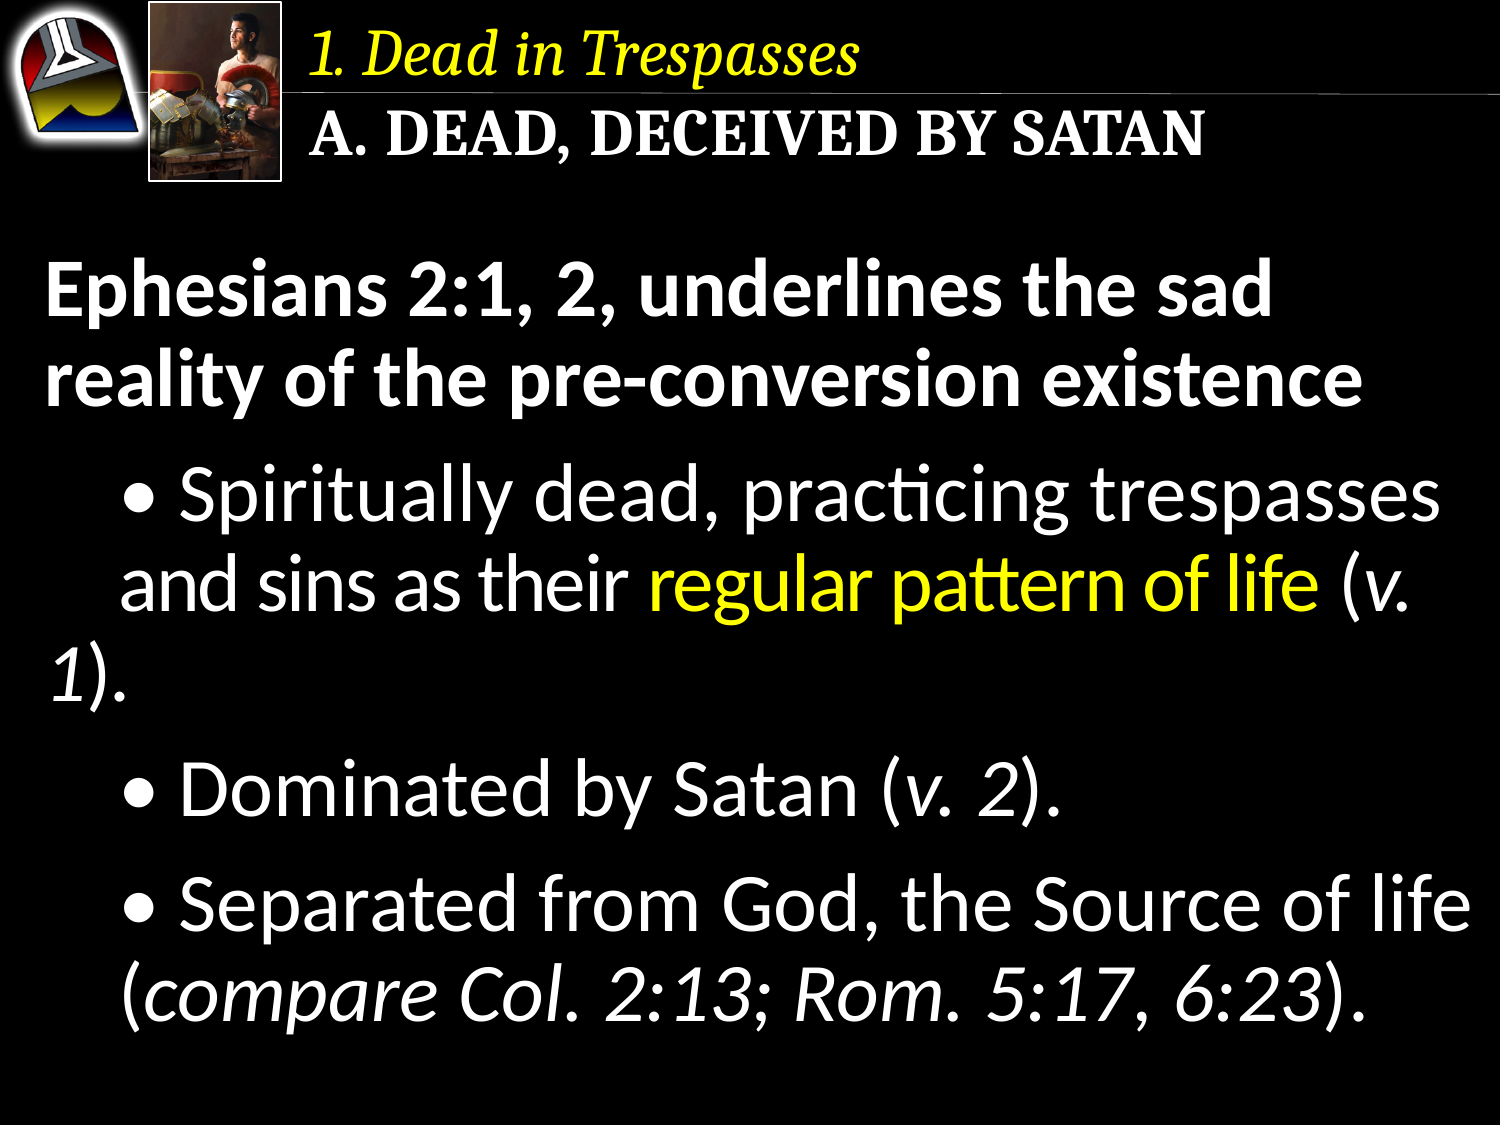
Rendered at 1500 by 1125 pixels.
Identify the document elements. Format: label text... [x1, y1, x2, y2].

text_box Ephesians 2:1, 2, underlines the sad reality of the pre-conversion existence • Spiritually dead, practicing trespasses and sins as their regular pattern of life (v. 1). • Dominated by Satan (v. 2). • Separated from God, the Source of life (compare Col. 2:13; Rom. 5:17, 6:23). [0, 236, 1500, 1047]
picture [150, 3, 280, 180]
text_box 1. Dead in Trespasses a. Dead, Deceived by Satan [288, 1, 1500, 176]
picture [0, 0, 160, 154]
